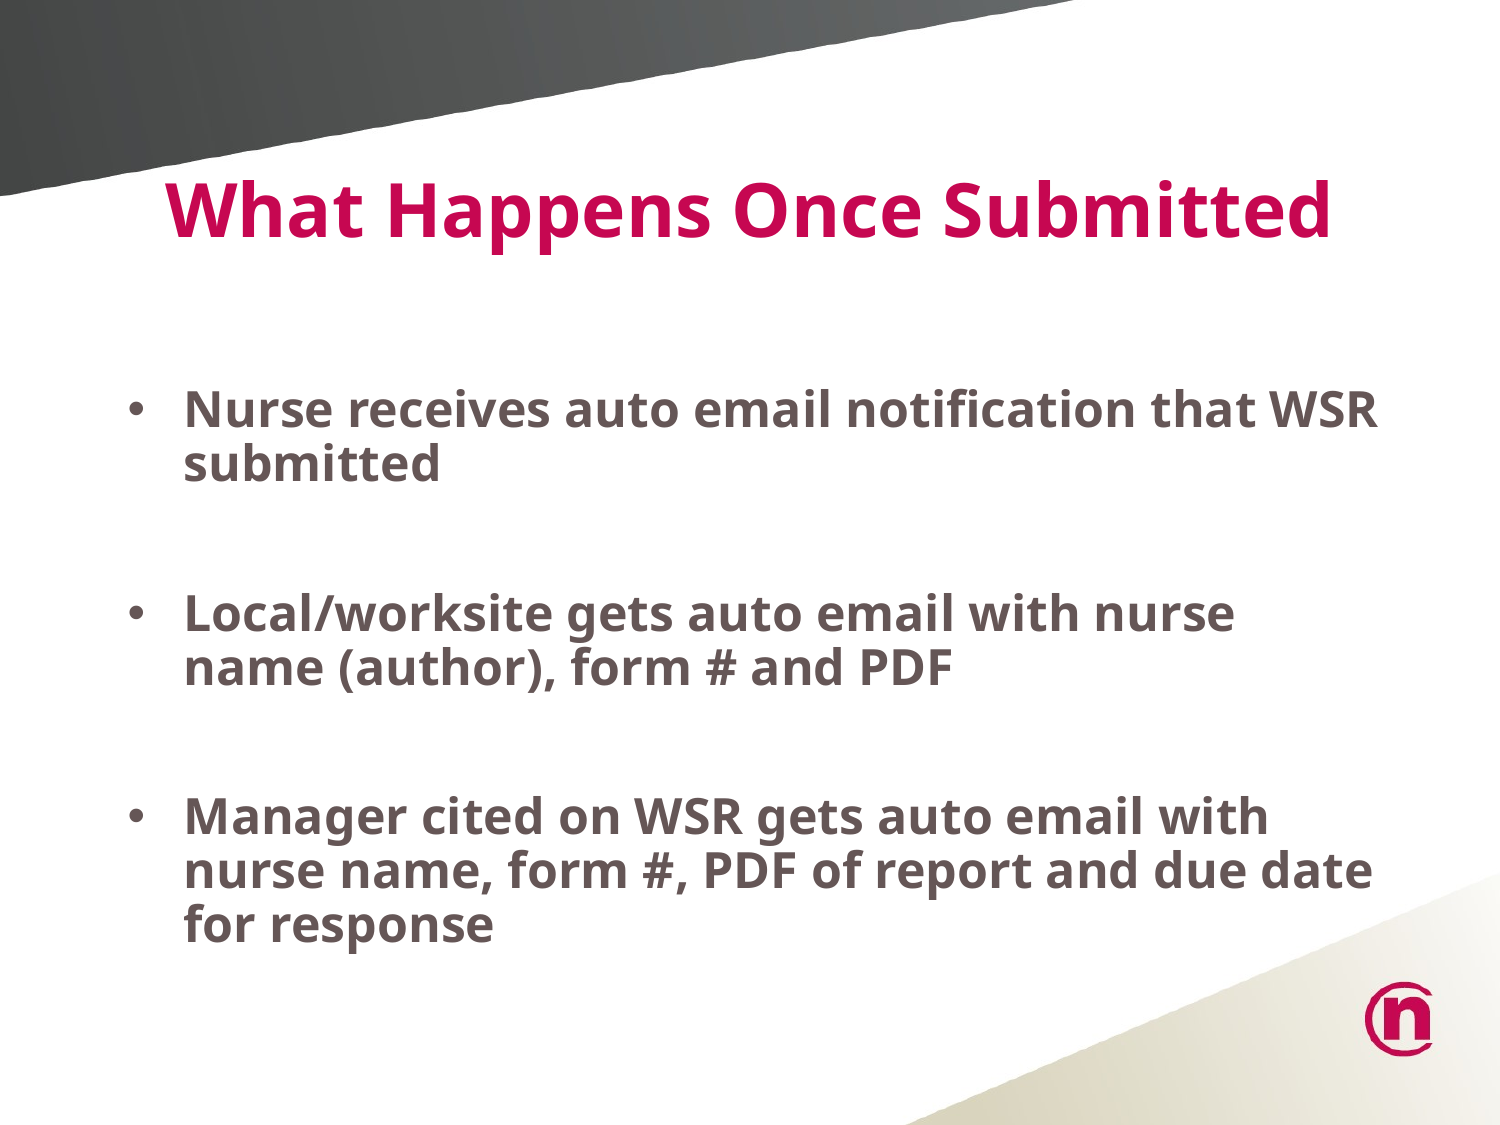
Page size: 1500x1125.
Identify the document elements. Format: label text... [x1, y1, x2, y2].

picture [0, 0, 1500, 83]
title What Happens Once Submitted [0, 83, 1500, 260]
picture [0, 260, 1500, 1125]
subtitle Nurse receives auto email notification that WSR submitted Local/worksite gets auto email with nurse name (author), form # and PDF Manager cited on WSR gets auto email with nurse name, form #, PDF of report and due date for response [112, 296, 1404, 1026]
